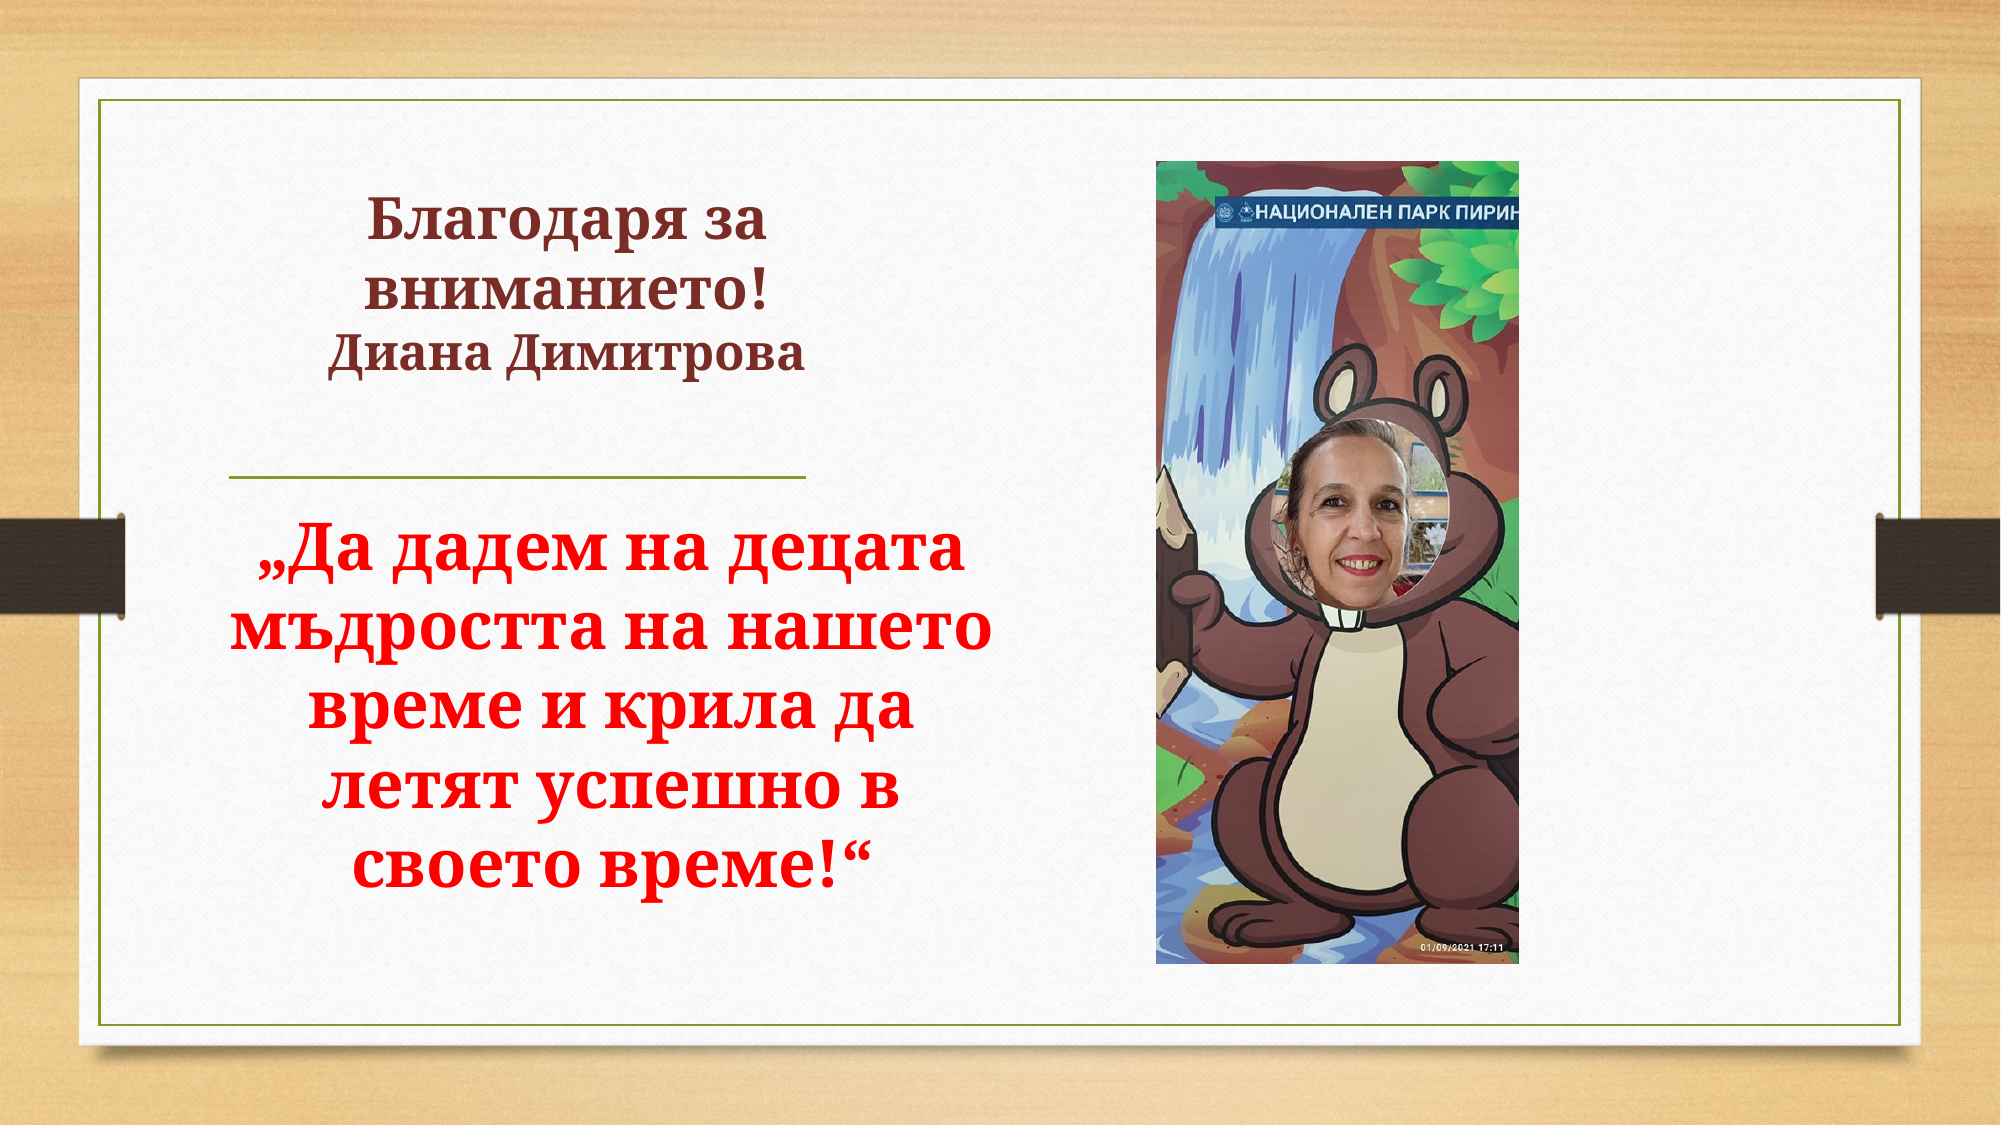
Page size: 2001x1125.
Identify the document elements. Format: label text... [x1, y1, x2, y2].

title Благодаря за вниманието! Диана Димитрова [190, 139, 946, 389]
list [1156, 160, 1519, 965]
list „Да дадем на децата мъдростта на нашето време и крила да летят успешно в своето време!“ [212, 497, 1013, 983]
picture [0, 0, 2001, 1125]
